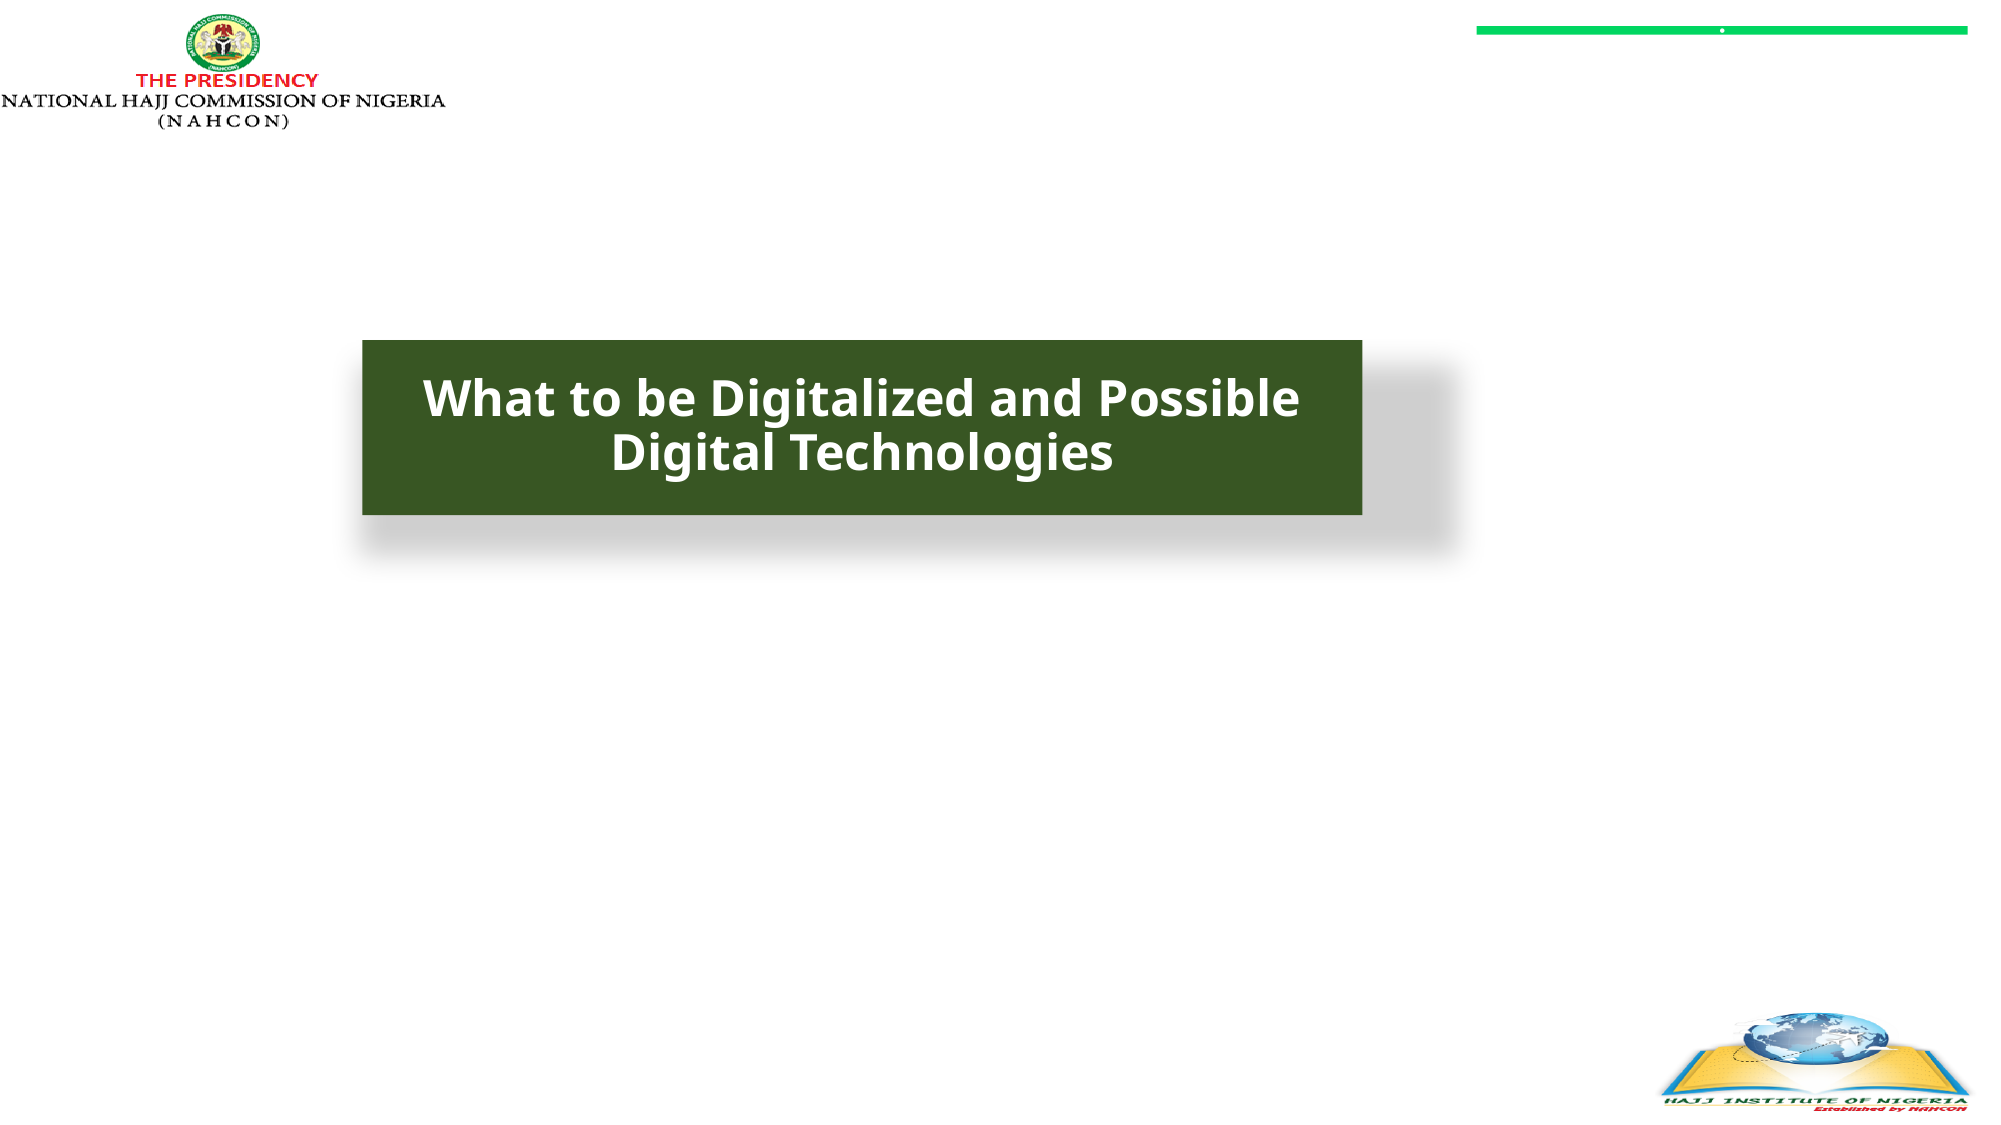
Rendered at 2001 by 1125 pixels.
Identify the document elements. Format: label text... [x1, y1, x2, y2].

picture [0, 13, 453, 134]
title What to be Digitalized and Possible Digital Technologies [362, 340, 1363, 516]
picture [1637, 1004, 1982, 1125]
